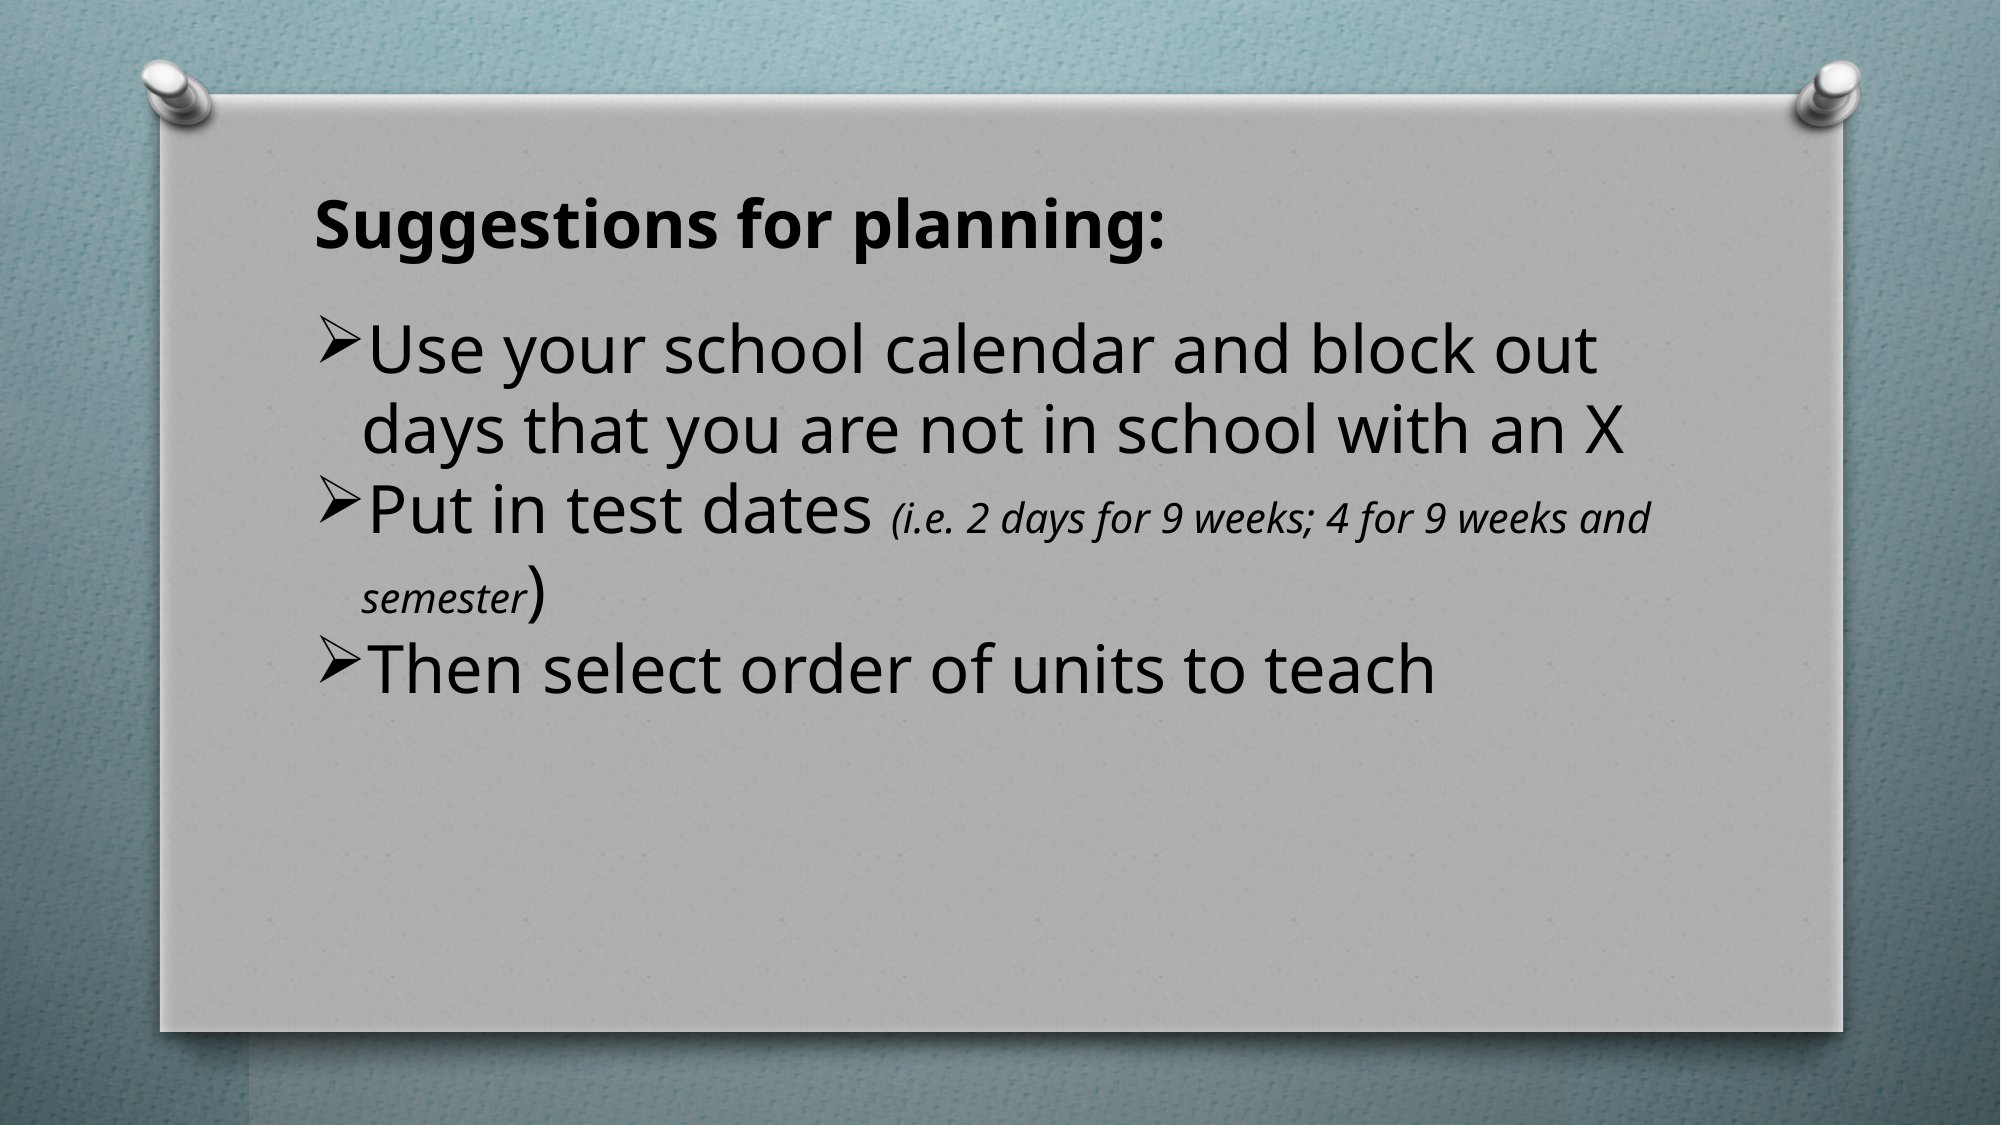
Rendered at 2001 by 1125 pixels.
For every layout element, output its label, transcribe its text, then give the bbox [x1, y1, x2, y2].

picture [107, 24, 256, 158]
text_box Suggestions for planning: Use your school calendar and block out days that you are not in school with an X Put in test dates (i.e. 2 days for 9 weeks; 4 for 9 weeks and semester) Then select order of units to teach [299, 174, 1677, 795]
picture [1764, 30, 1911, 161]
